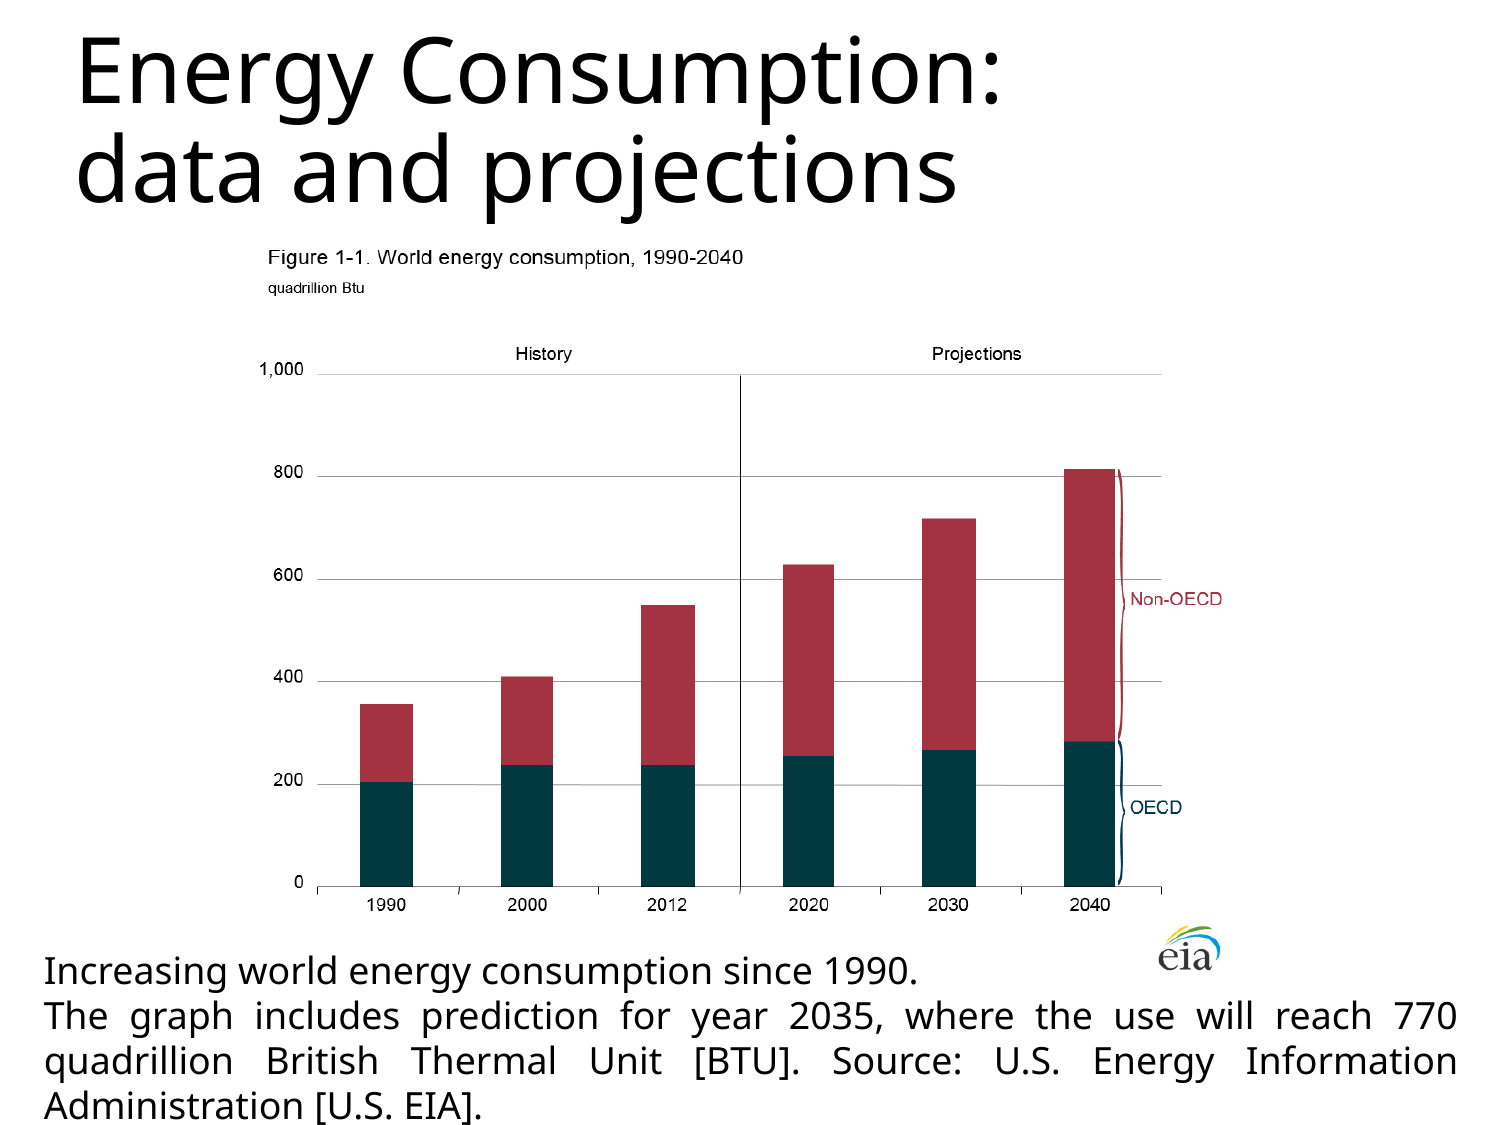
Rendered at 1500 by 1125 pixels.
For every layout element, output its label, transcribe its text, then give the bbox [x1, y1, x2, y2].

picture [247, 238, 1243, 979]
title Energy Consumption: data and projections [0, 7, 1350, 240]
text_box Increasing world energy consumption since 1990. The graph includes prediction for year 2035, where the use will reach 770 quadrillion British Thermal Unit [BTU]. Source: U.S. Energy Information Administration [U.S. EIA]. [29, 939, 1475, 1125]
